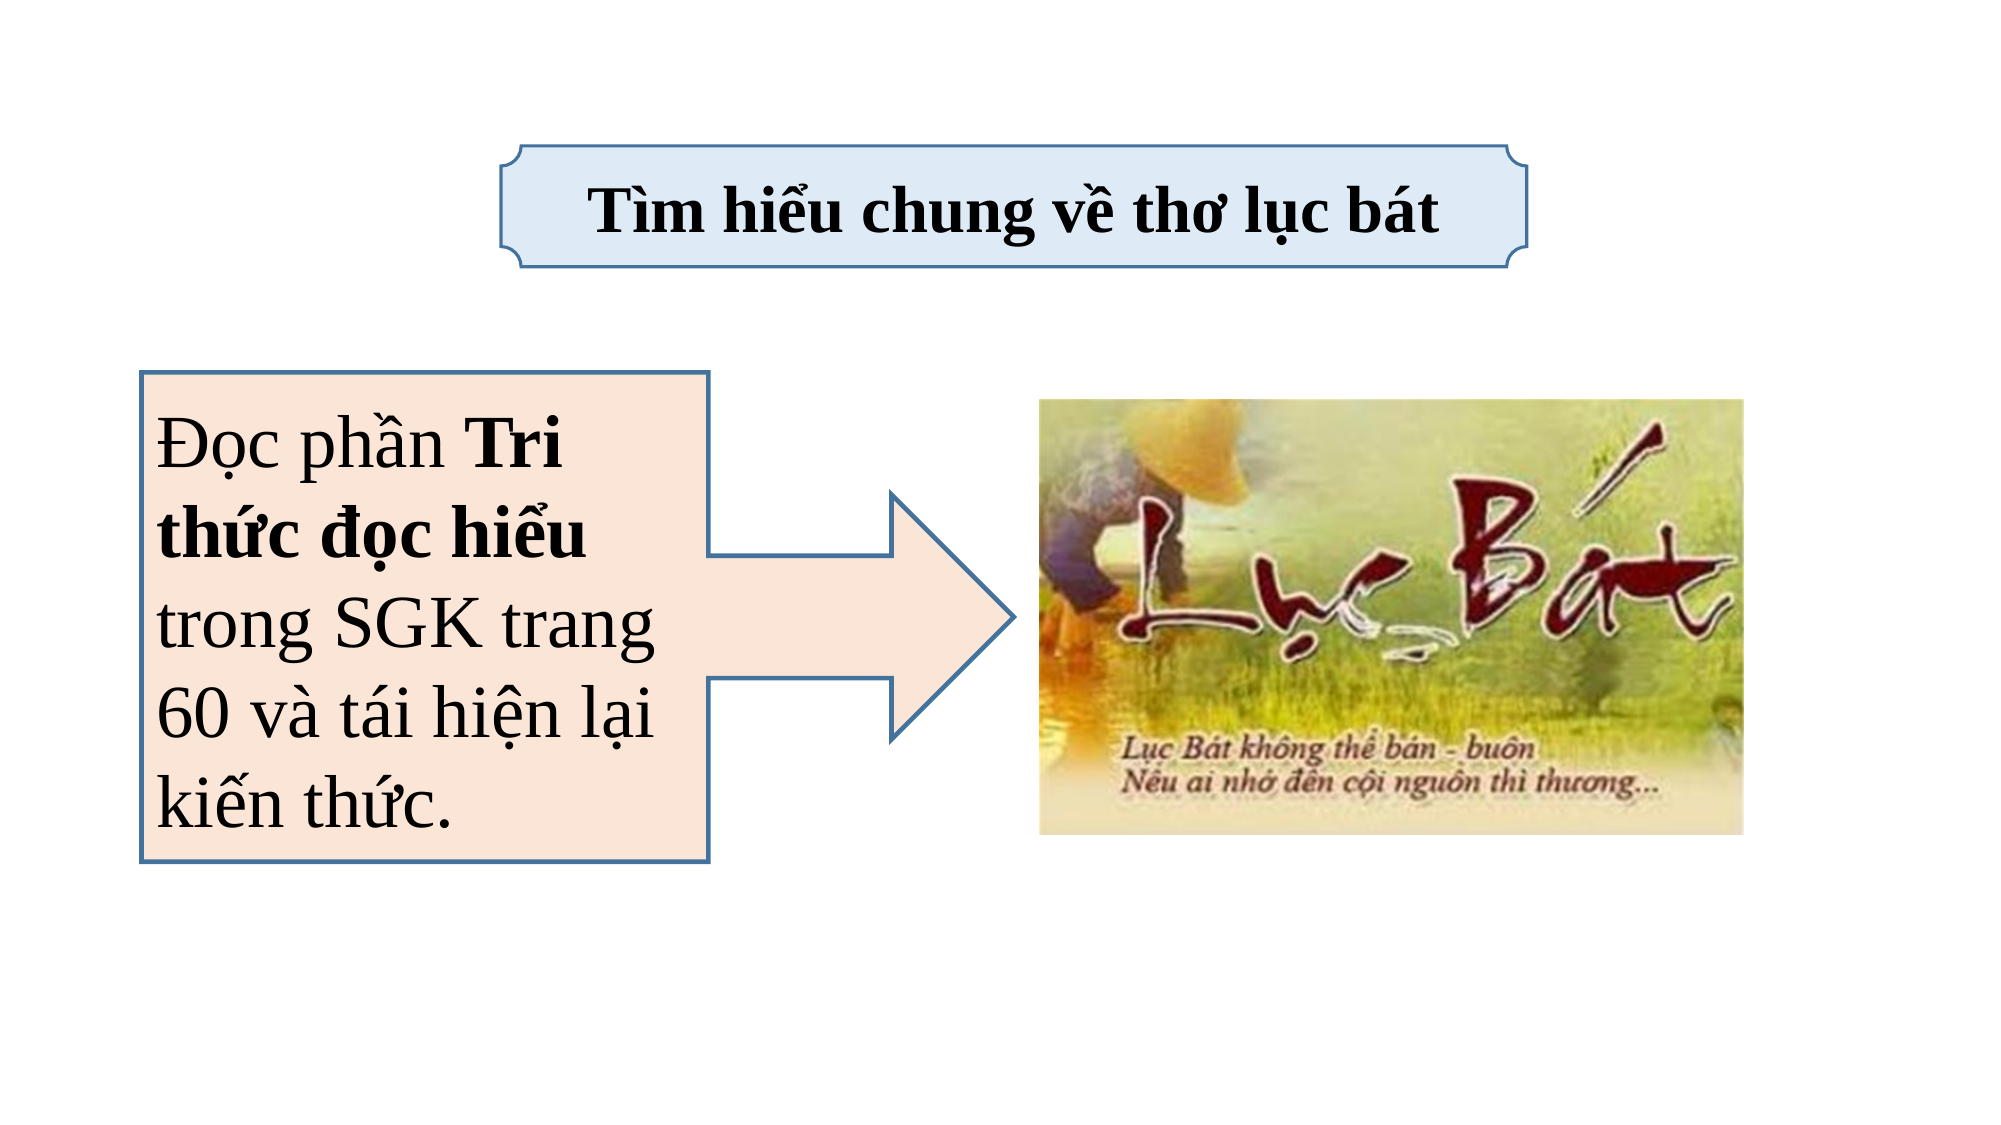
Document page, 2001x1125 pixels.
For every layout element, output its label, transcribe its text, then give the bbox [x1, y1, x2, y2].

text_box Tìm hiểu chung về thơ lục bát [499, 144, 1528, 268]
picture [1039, 399, 1744, 835]
text_box Đọc phần Tri thức đọc hiểu trong SGK trang 60 và tái hiện lại kiến thức. [140, 371, 1016, 863]
